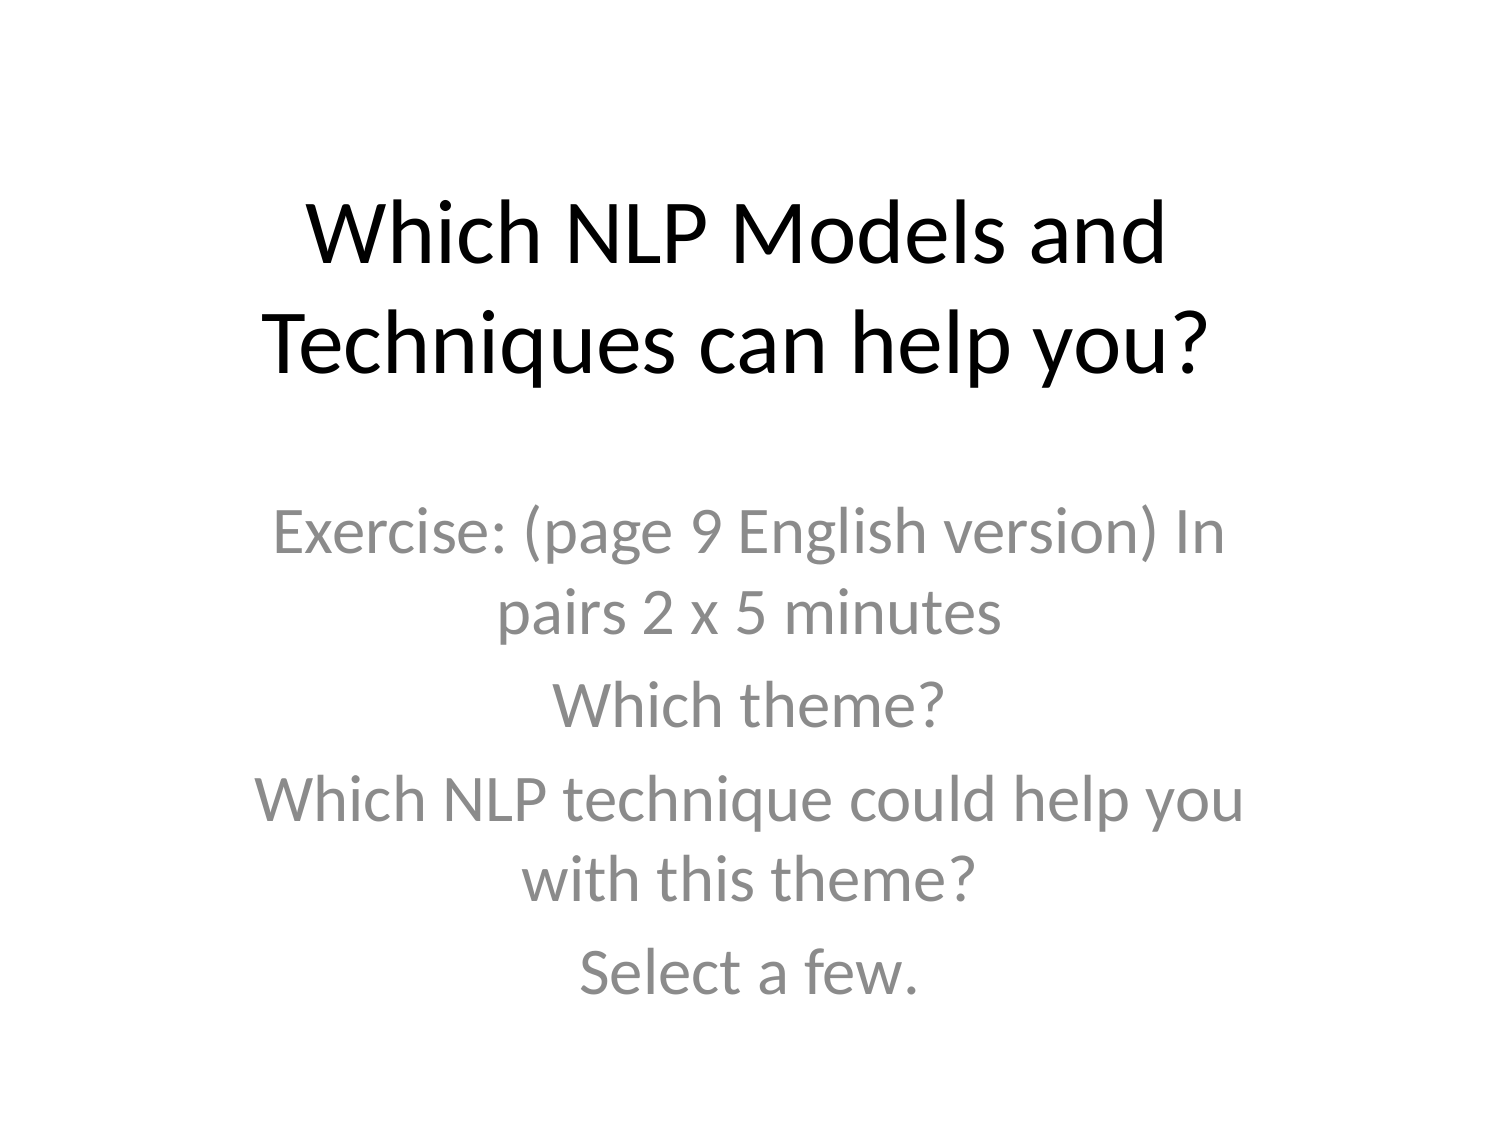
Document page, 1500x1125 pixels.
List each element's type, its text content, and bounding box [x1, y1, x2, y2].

subtitle Exercise: (page 9 English version) In pairs 2 x 5 minutes Which theme? Which NLP technique could help you with this theme? Select a few. [225, 479, 1275, 1047]
title Which NLP Models and Techniques can help you? [100, 160, 1376, 402]
